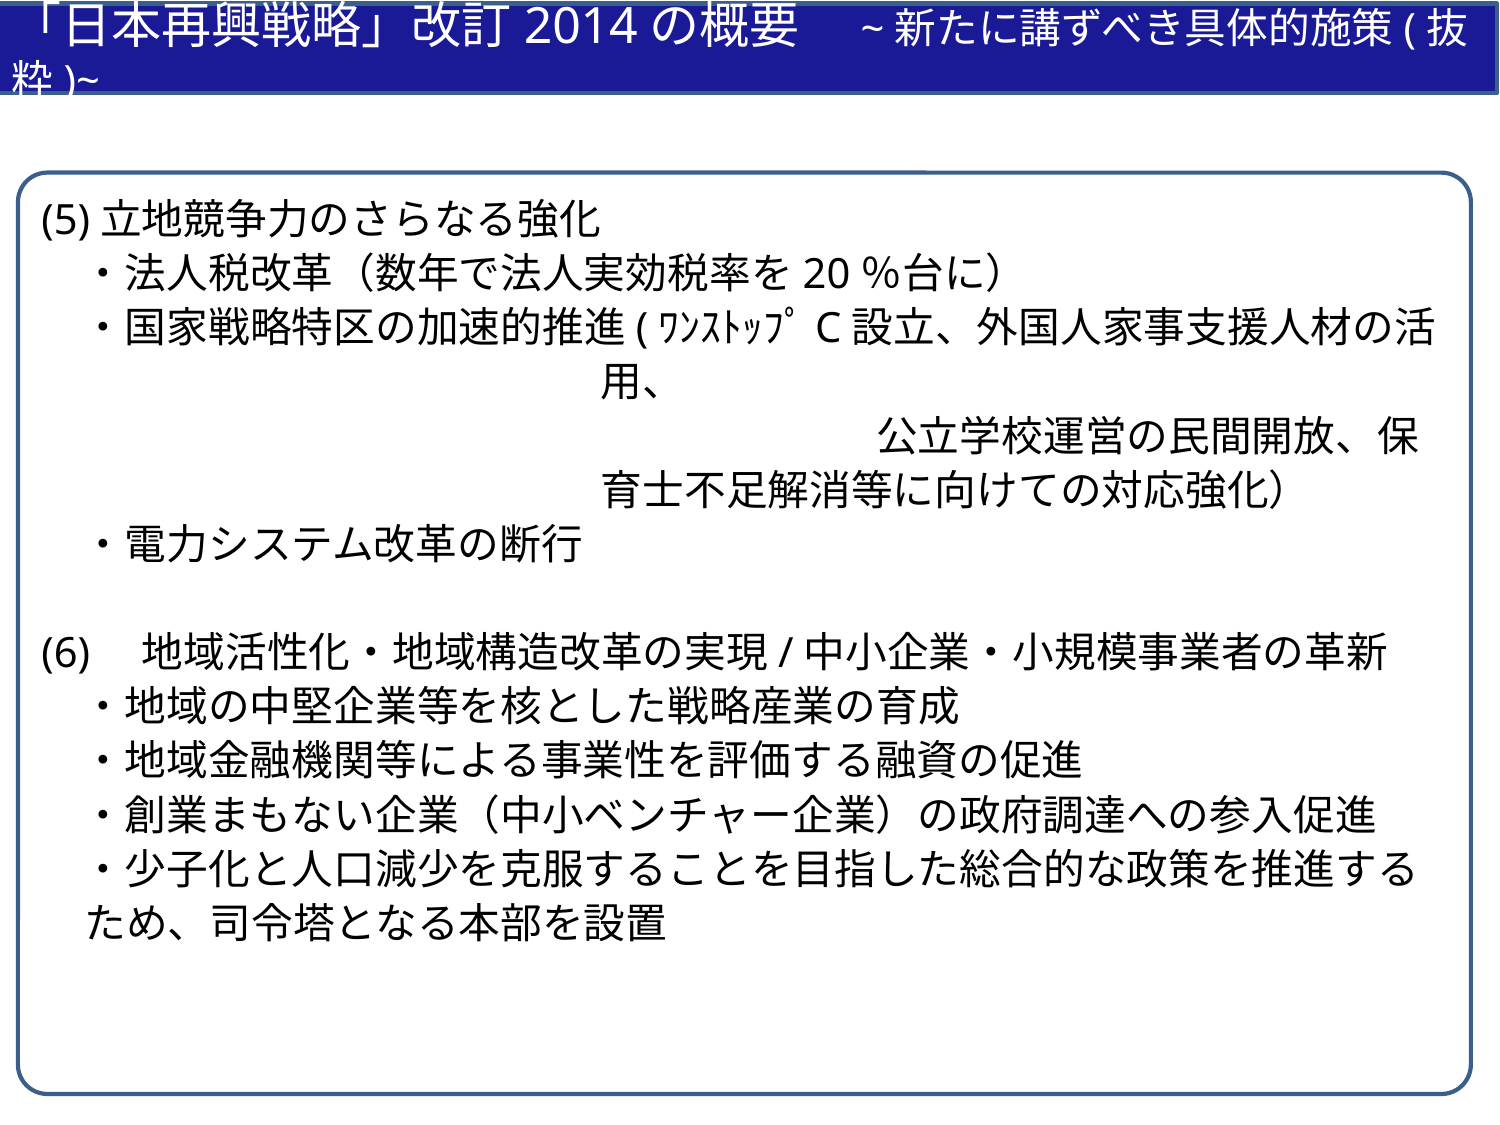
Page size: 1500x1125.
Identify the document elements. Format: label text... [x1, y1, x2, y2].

text_box 「日本再興戦略」改訂2014の概要 ~新たに講ずべき具体的施策(抜粋)~ [0, 1, 1499, 95]
text_box (5)立地競争力のさらなる強化 ・法人税改革（数年で法人実効税率を20％台に） ・国家戦略特区の加速的推進(ﾜﾝｽﾄｯﾌﾟC設立、外国人家事支援人材の活用、 公立学校運営の民間開放、保育士不足解消等に向けての対応強化） ・電力システム改革の断行 (6) 地域活性化・地域構造改革の実現/中小企業・小規模事業者の革新 ・地域の中堅企業等を核とした戦略産業の育成 ・地域金融機関等による事業性を評価する融資の促進 ・創業まもない企業（中小ベンチャー企業）の政府調達への参入促進 ・少子化と人口減少を克服することを目指した総合的な政策を推進するため、司令塔となる本部を設置 [15, 170, 1473, 1097]
